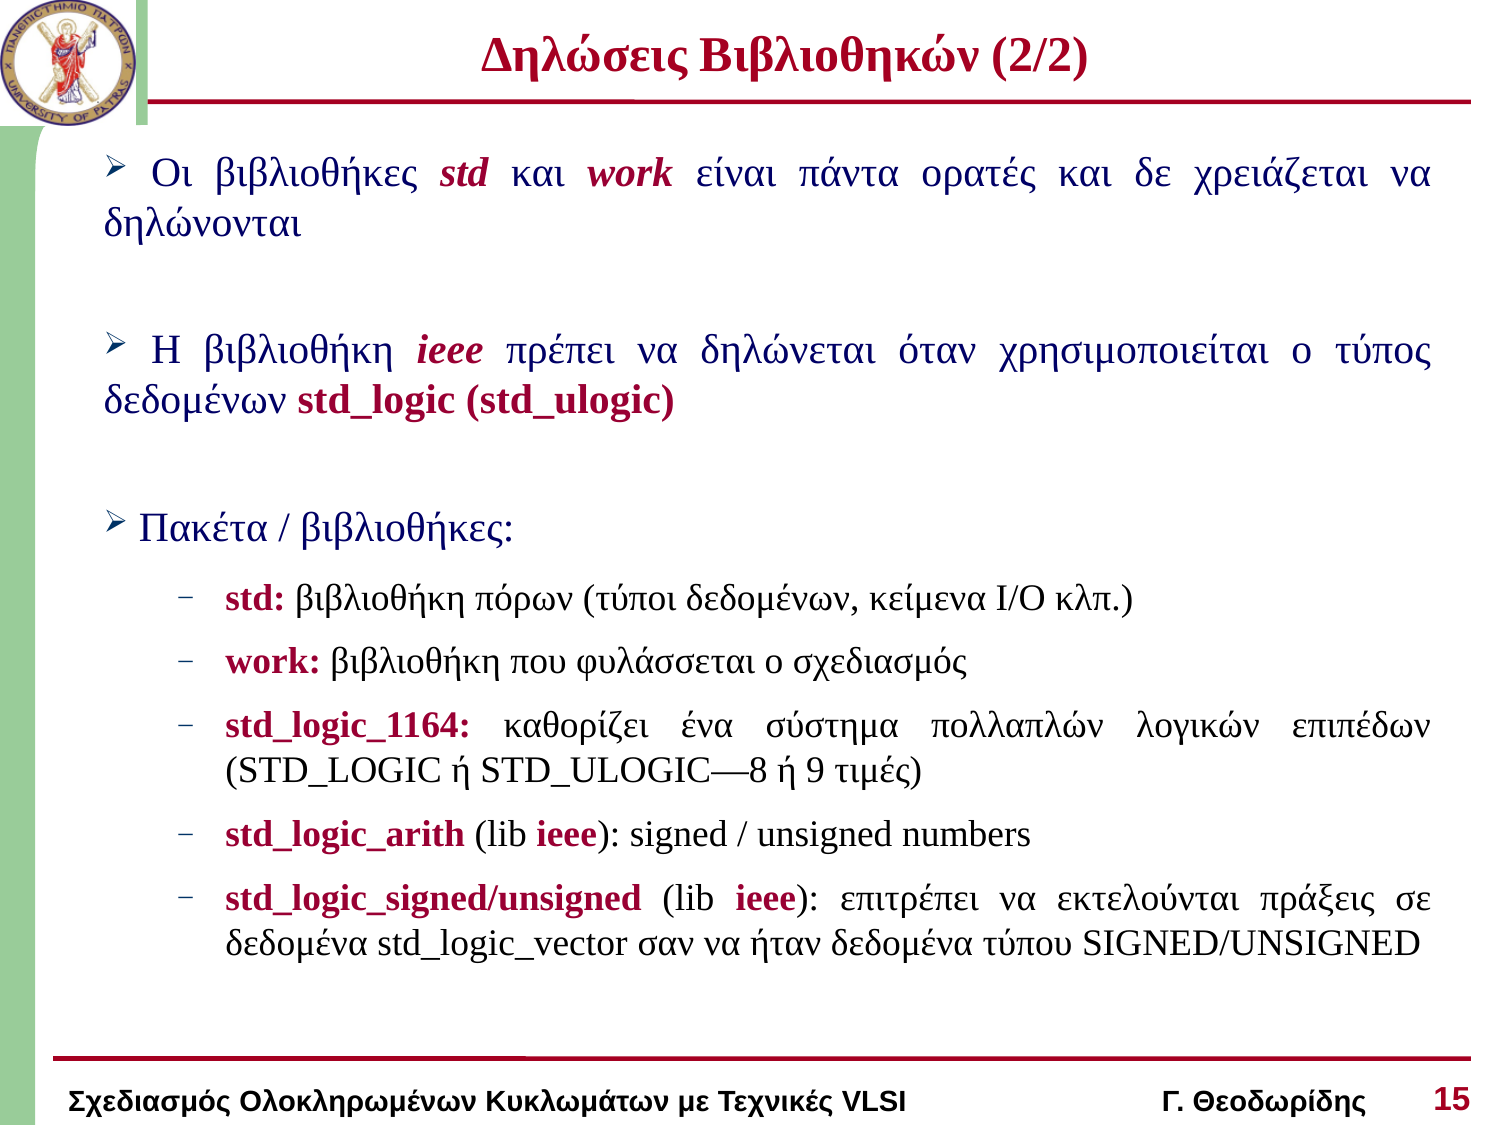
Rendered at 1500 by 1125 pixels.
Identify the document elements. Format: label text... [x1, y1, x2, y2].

picture [0, 0, 136, 126]
title Δηλώσεις Βιβλιοθηκών (2/2) [112, 19, 1459, 91]
footer Σχεδιασμός Ολοκληρωμένων Κυκλωμάτων με Τεχνικές VLSI Γ. Θεοδωρίδης [53, 1065, 1403, 1125]
list Οι βιβλιοθήκες std και work είναι πάντα ορατές και δε χρειάζεται να δηλώνονται Η βιβλιοθήκη ieee πρέπει να δηλώνεται όταν χρησιμοποιείται ο τύπος δεδομένων std_logic (std_ulogic) Πακέτα / βιβλιοθήκες: std: βιβλιοθήκη πόρων (τύποι δεδομένων, κείμενα Ι/Ο κλπ.) work: βιβλιοθήκη που φυλάσσεται ο σχεδιασμός std_logic_1164: καθορίζει ένα σύστημα πολλαπλών λογικών επιπέδων (STD_LOGIC ή STD_ULOGIC―8 ή 9 τιμές) std_logic_arith (lib ieee): signed / unsigned numbers std_logic_signed/unsigned (lib ieee): επιτρέπει να εκτελούνται πράξεις σε δεδομένα std_logic_vector σαν να ήταν δεδομένα τύπου SIGNED/UNSIGNED [88, 137, 1447, 999]
slide_number 15 [1403, 1044, 1500, 1125]
